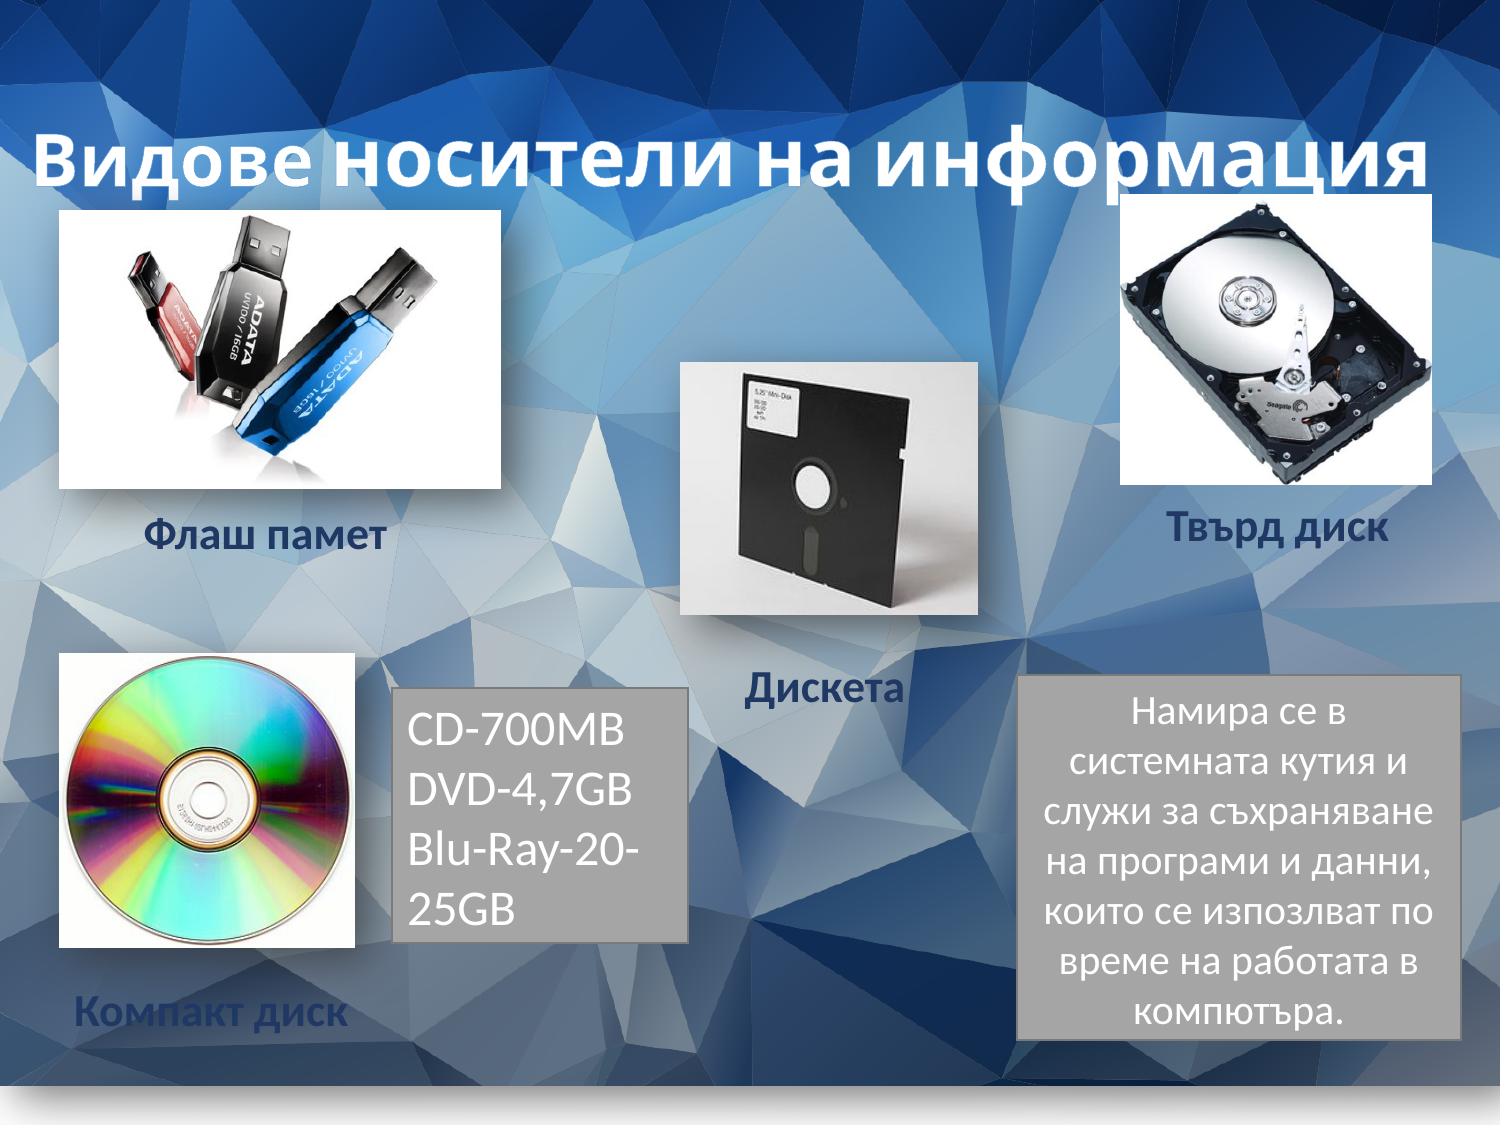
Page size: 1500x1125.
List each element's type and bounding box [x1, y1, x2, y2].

list [0, 0, 1500, 1086]
picture [680, 362, 978, 615]
picture [59, 653, 355, 948]
picture [1120, 194, 1432, 485]
picture [59, 210, 501, 489]
